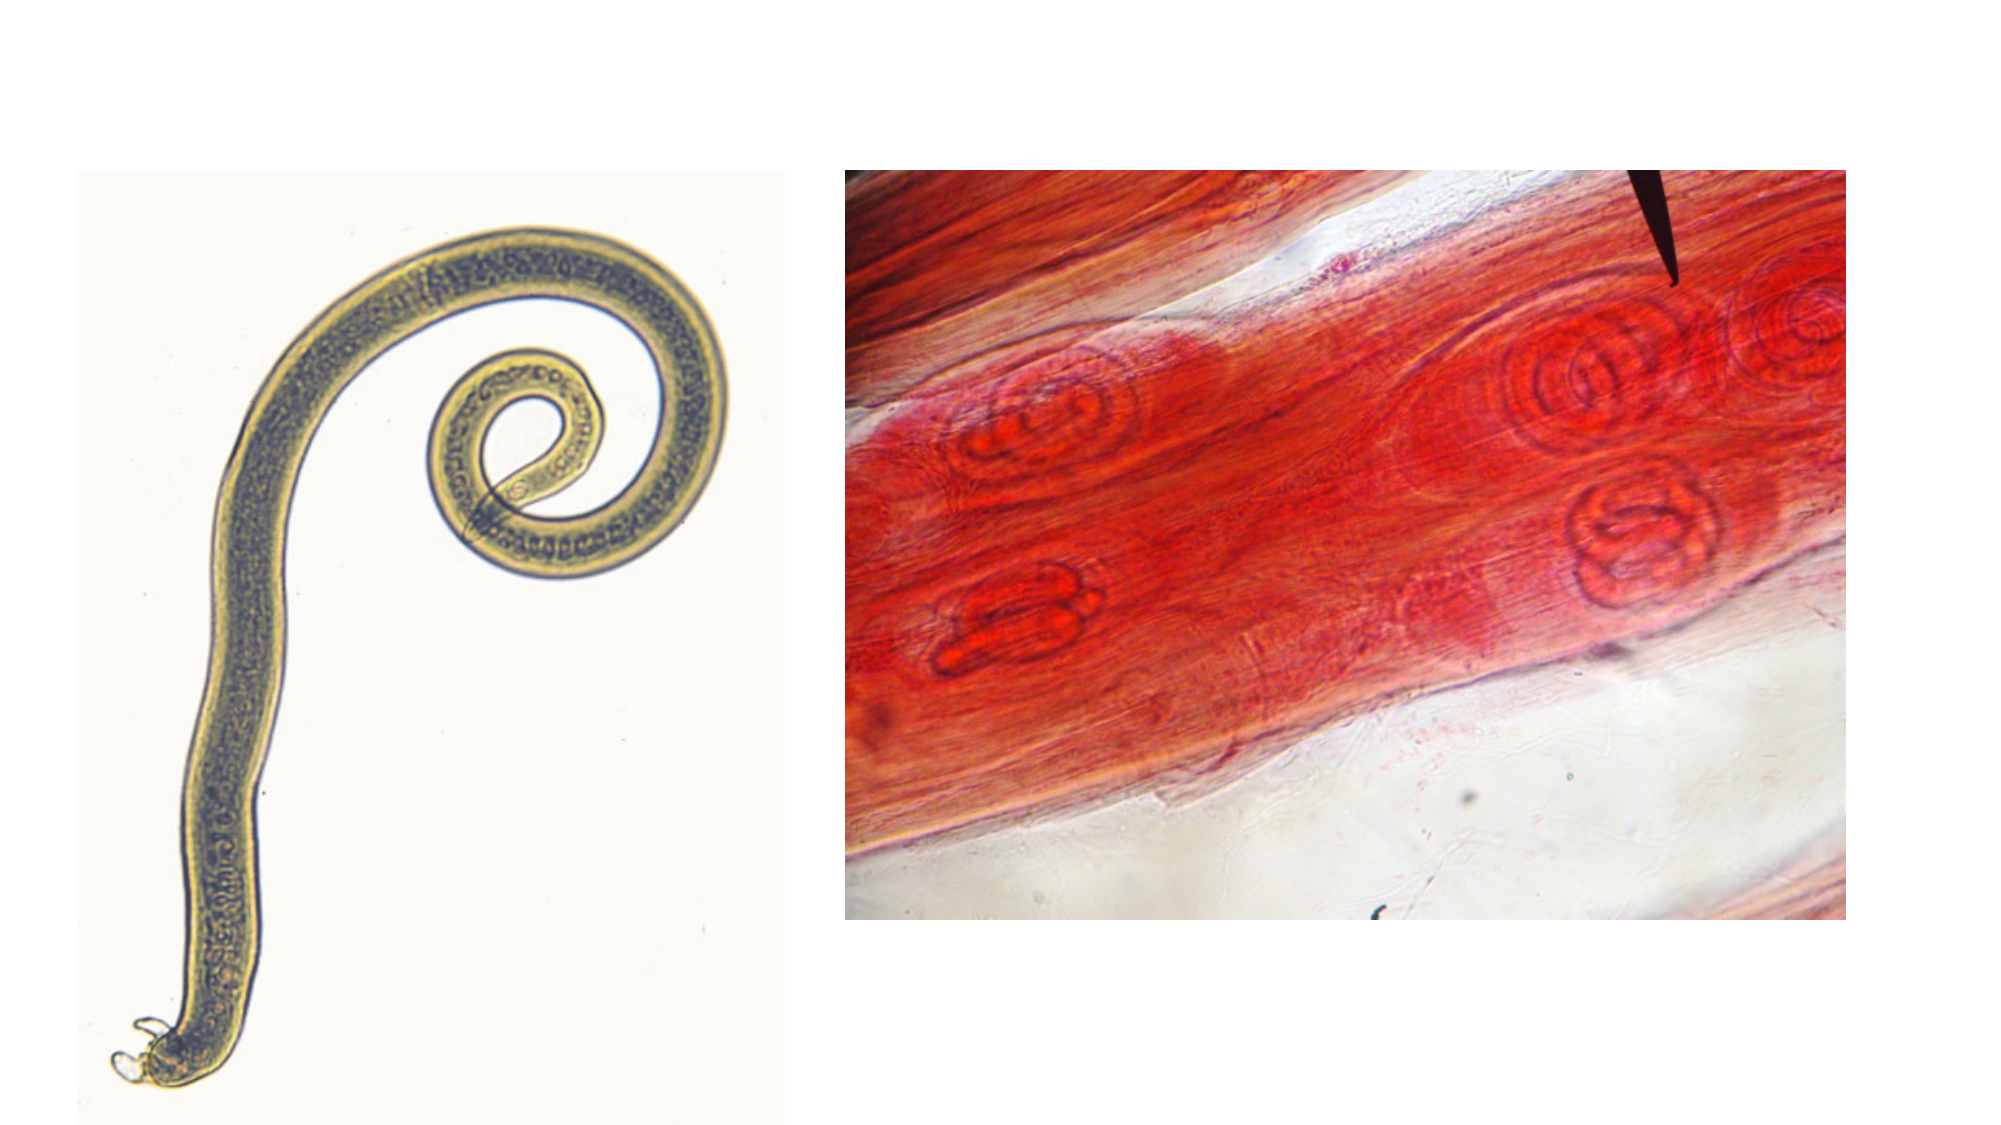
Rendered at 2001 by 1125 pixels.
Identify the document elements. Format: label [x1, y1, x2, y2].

picture [76, 169, 785, 1125]
picture [845, 169, 1846, 920]
